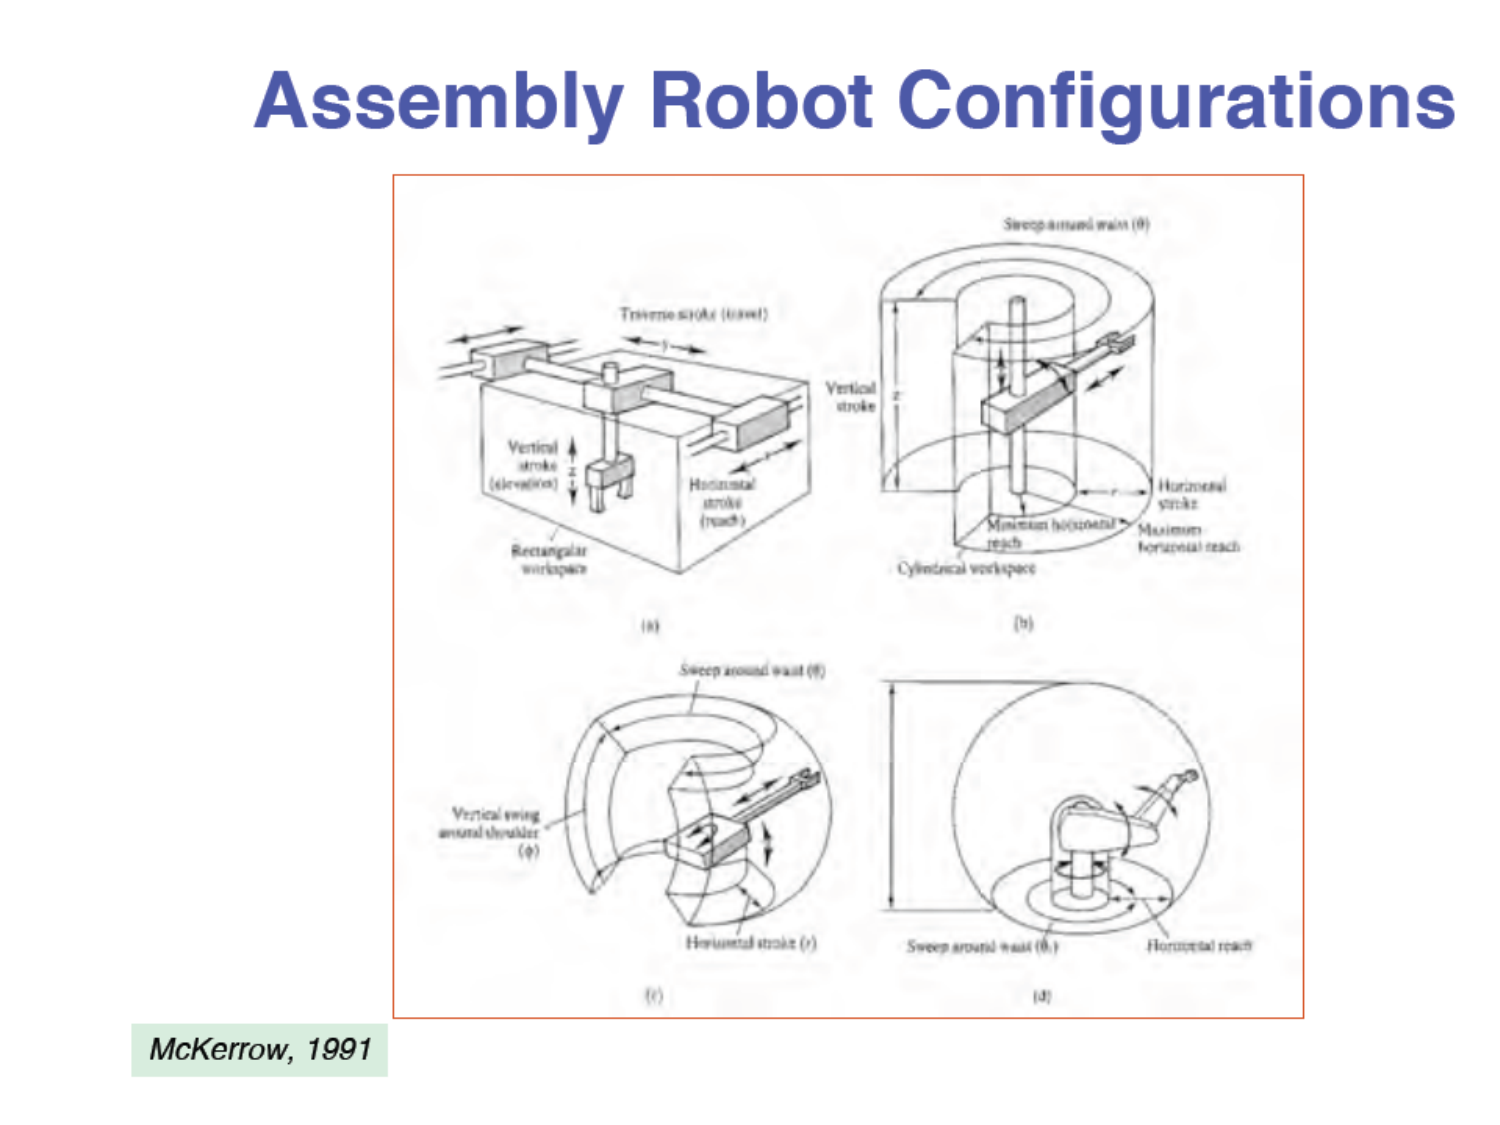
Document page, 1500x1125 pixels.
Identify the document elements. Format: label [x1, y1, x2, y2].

picture [114, 49, 1496, 1081]
